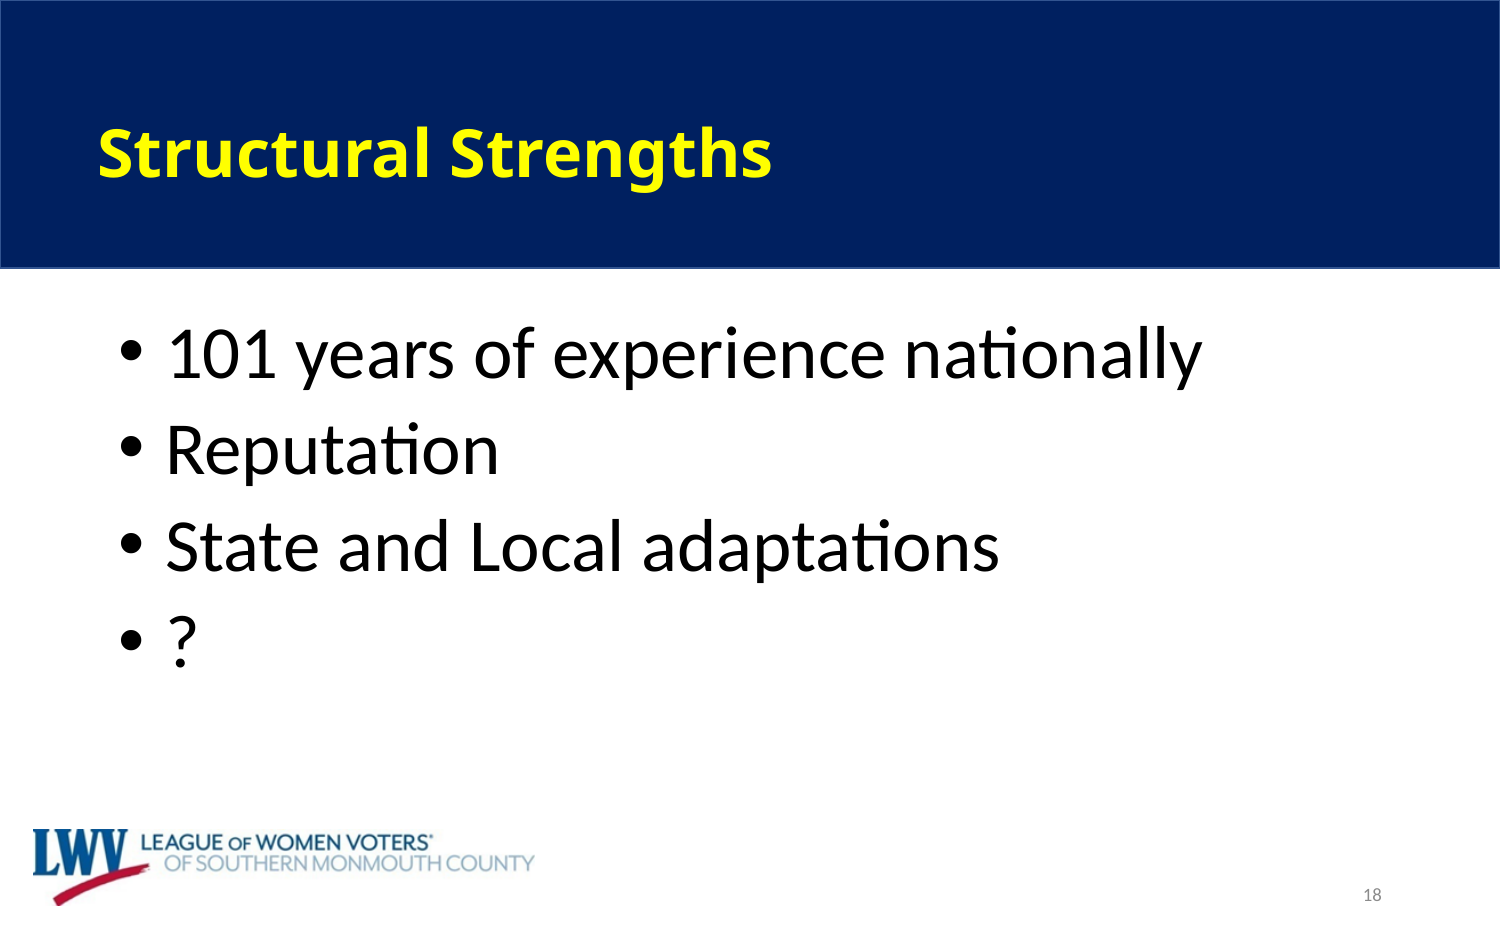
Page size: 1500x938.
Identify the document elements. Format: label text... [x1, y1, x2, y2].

picture [33, 829, 535, 906]
title Structural Strengths [82, 111, 1364, 200]
text_box [0, 0, 1500, 269]
slide_number 18 [1059, 868, 1397, 919]
subtitle 101 years of experience nationally Reputation State and Local adaptations ? [103, 305, 1397, 868]
